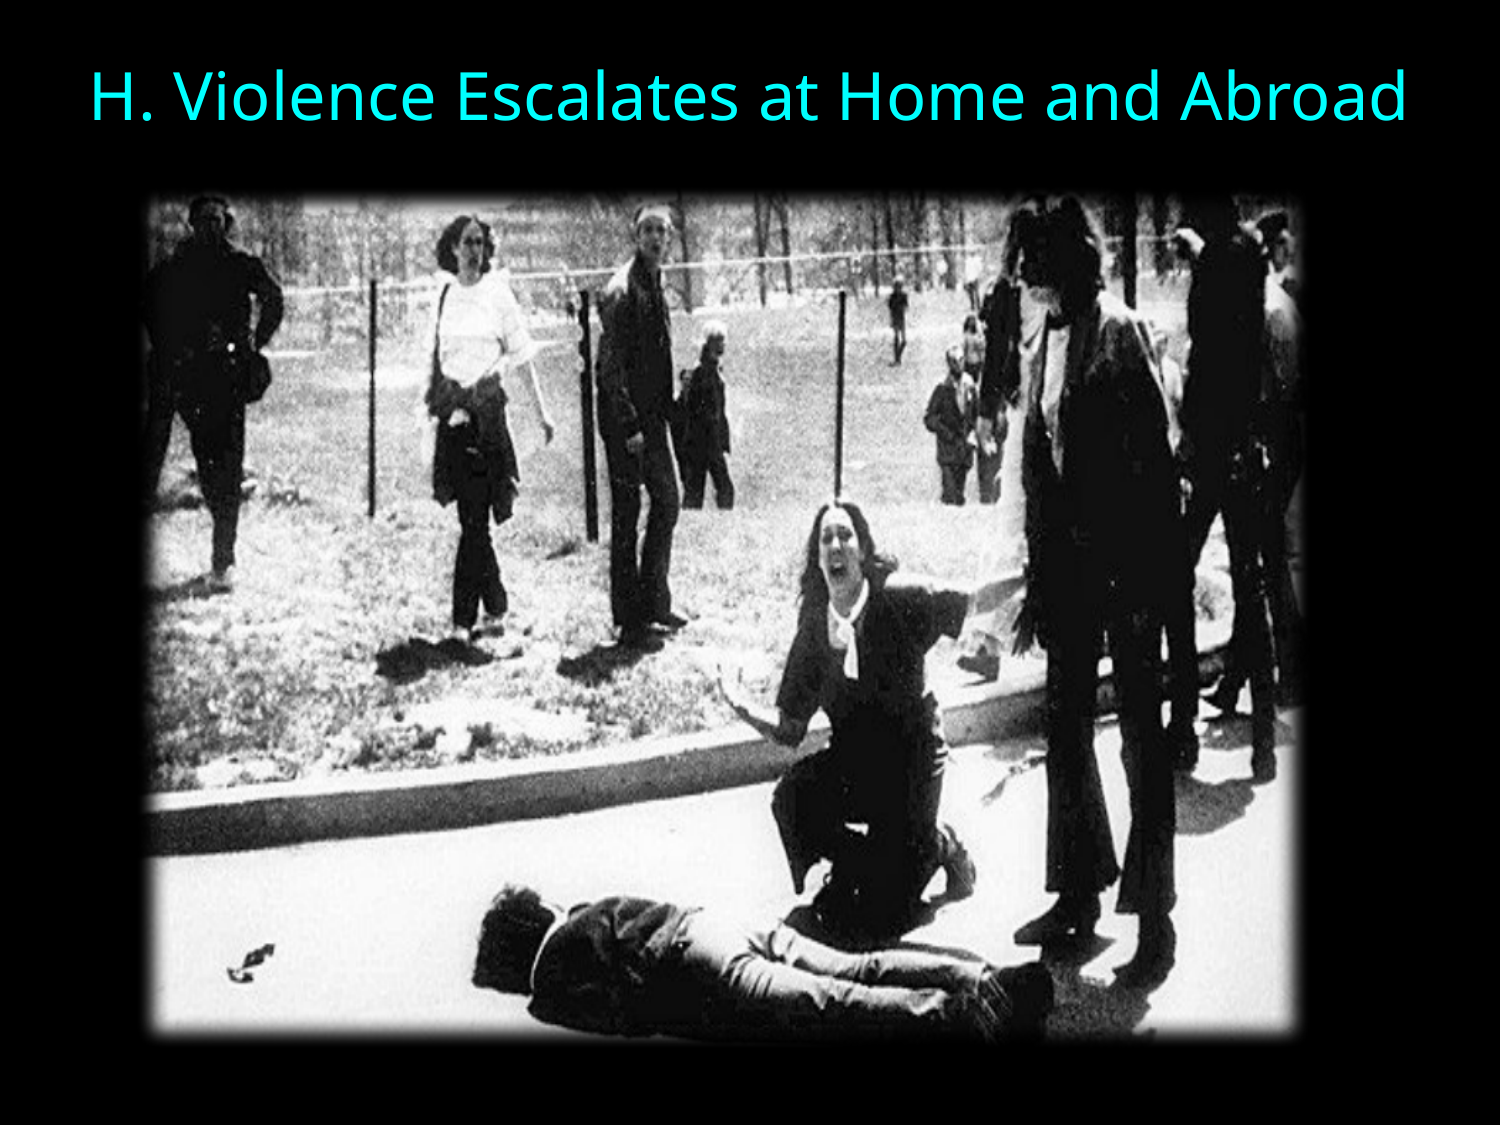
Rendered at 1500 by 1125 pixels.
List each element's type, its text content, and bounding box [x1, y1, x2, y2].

picture [137, 187, 1311, 1051]
title H. Violence Escalates at Home and Abroad [37, 0, 1463, 188]
